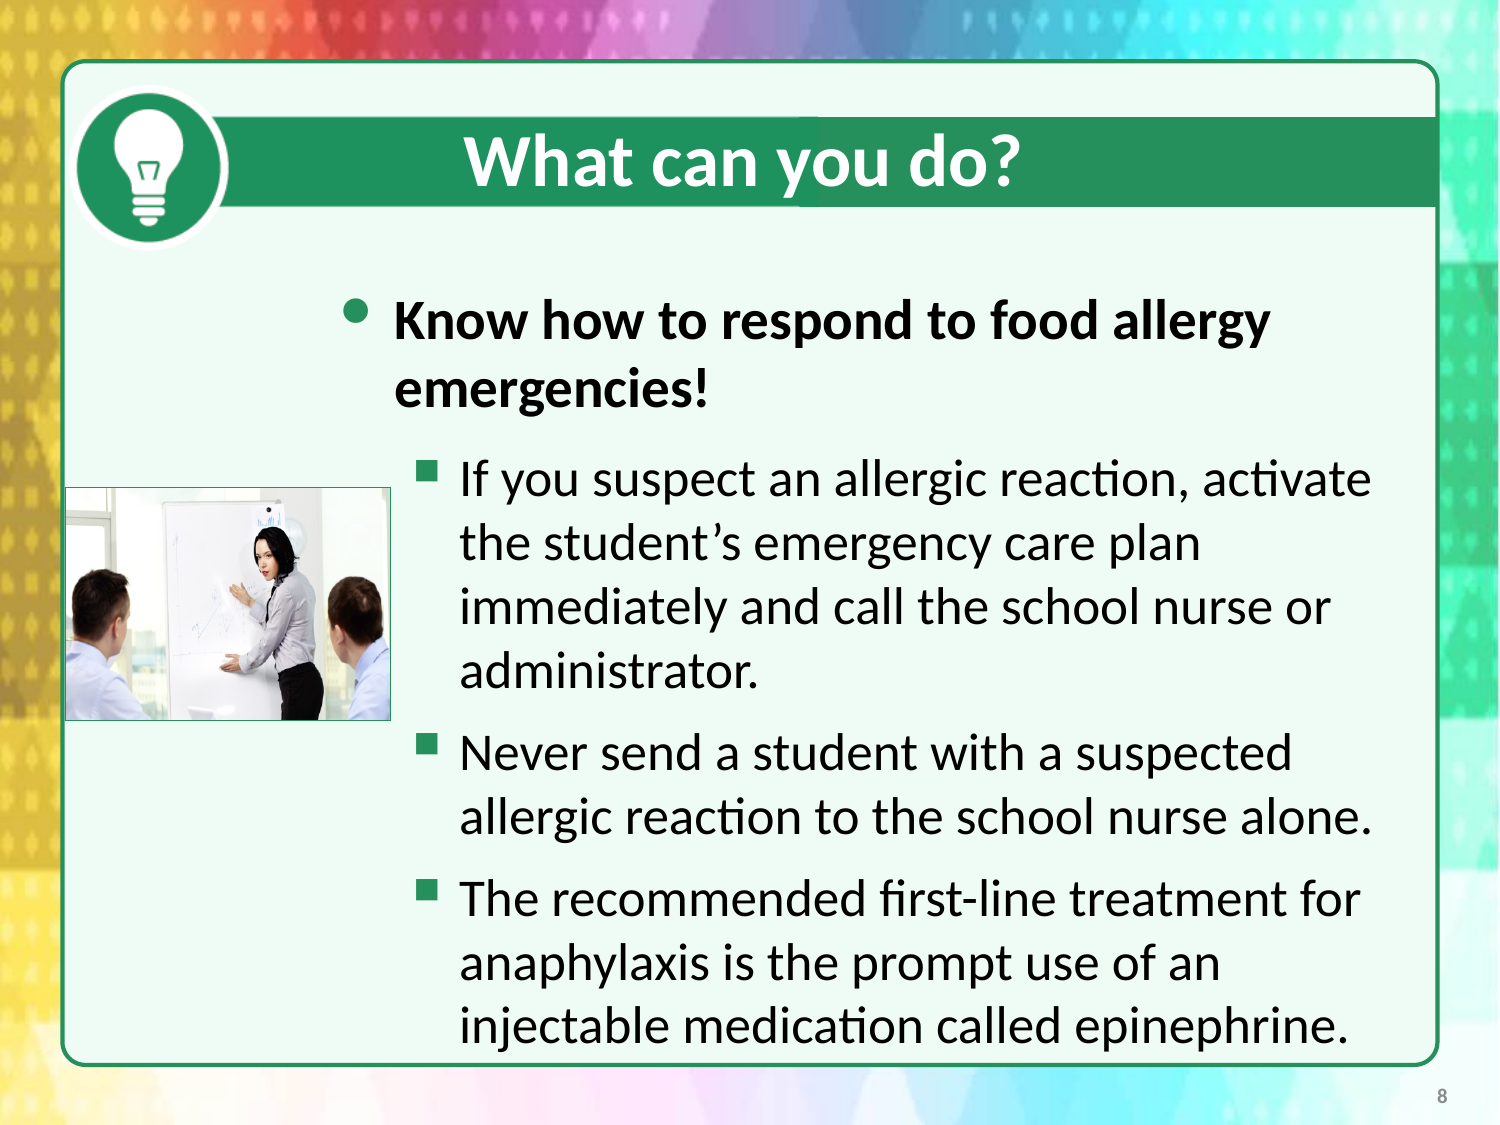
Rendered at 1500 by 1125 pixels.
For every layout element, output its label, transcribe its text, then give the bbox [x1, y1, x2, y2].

title What can you do? [69, 62, 1420, 250]
list Know how to respond to food allergy emergencies! If you suspect an allergic reaction, activate the student’s emergency care plan immediately and call the school nurse or administrator. Never send a student with a suspected allergic reaction to the school nurse alone. The recommended first-line treatment for anaphylaxis is the prompt use of an injectable medication called epinephrine. [324, 275, 1438, 1063]
picture [0, 0, 1500, 1125]
slide_number 8 [1112, 1077, 1463, 1113]
